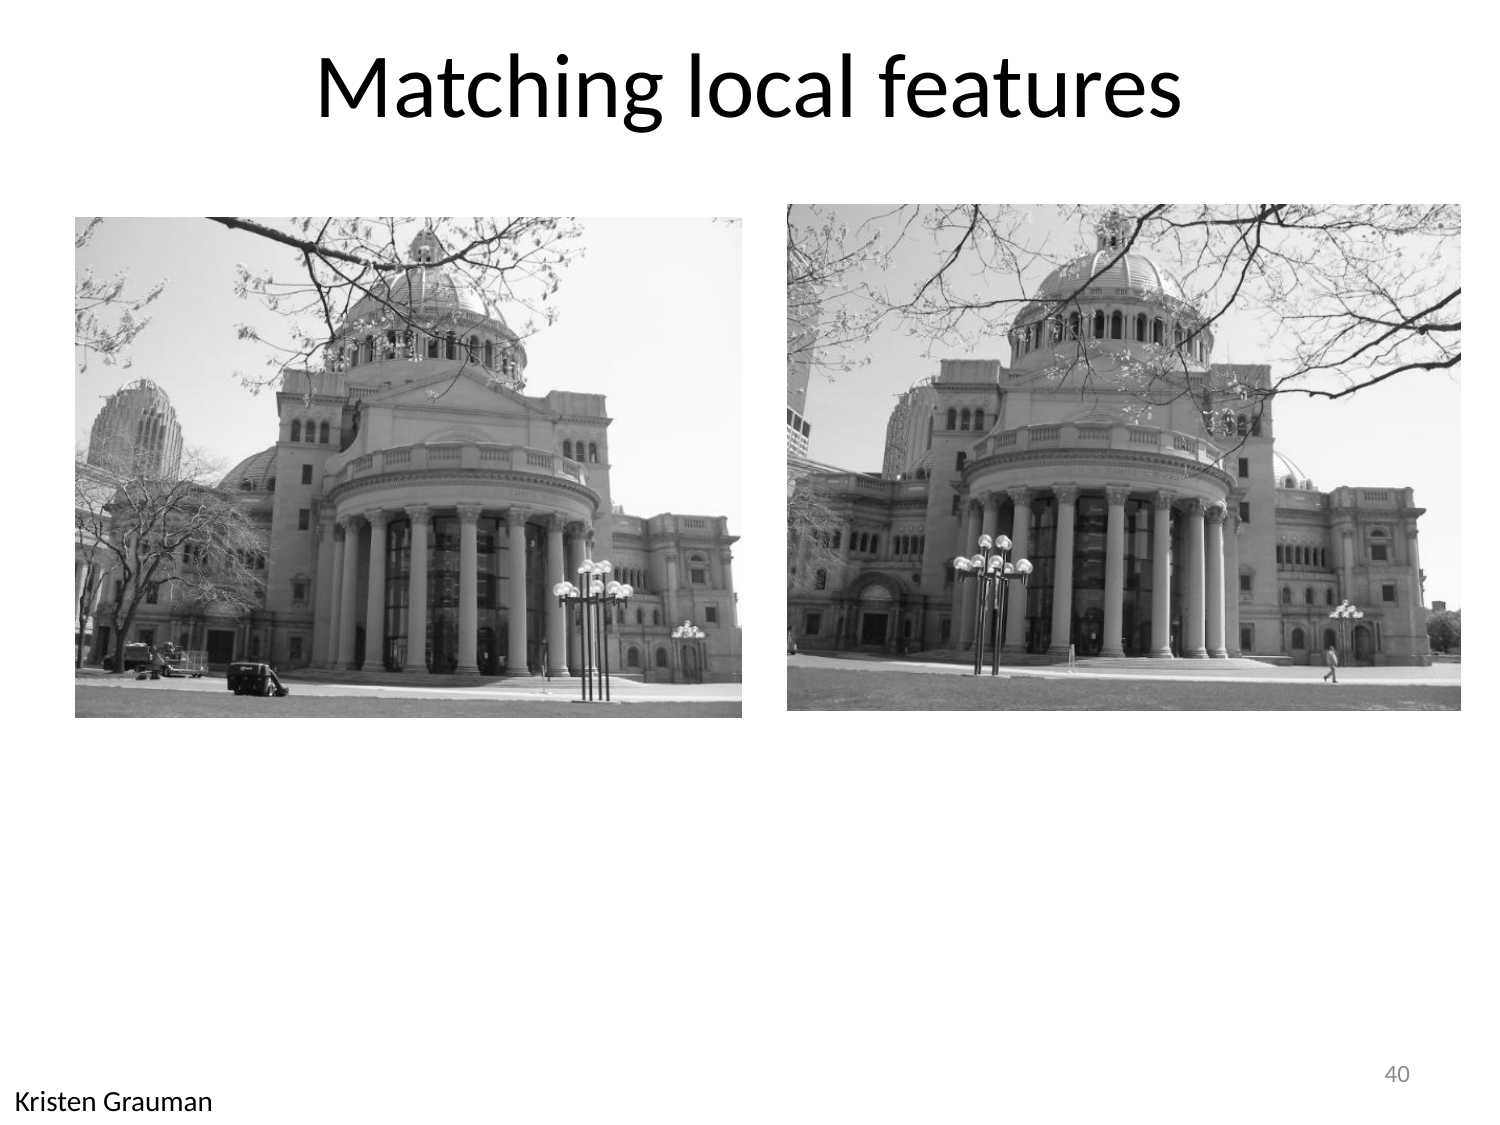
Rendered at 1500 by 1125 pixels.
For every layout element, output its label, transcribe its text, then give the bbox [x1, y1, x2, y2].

picture [787, 204, 1462, 711]
slide_number 40 [1074, 1042, 1425, 1103]
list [74, 217, 742, 718]
text_box Kristen Grauman [0, 1074, 325, 1125]
title Matching local features [74, 0, 1426, 176]
